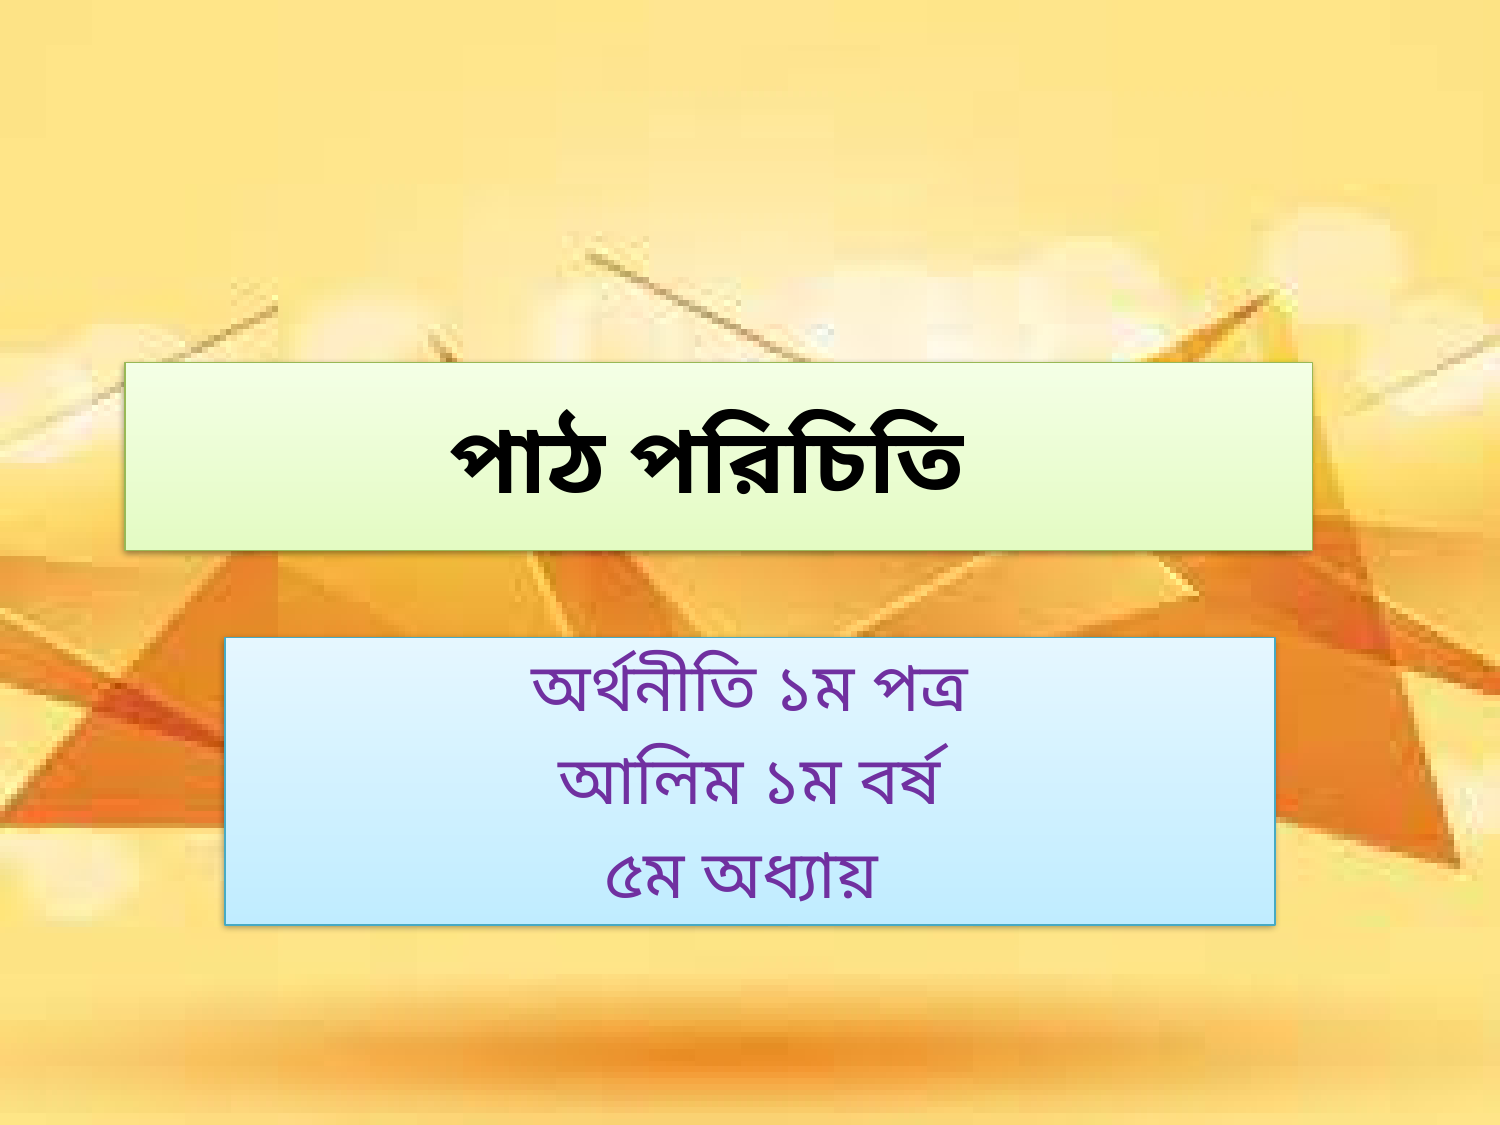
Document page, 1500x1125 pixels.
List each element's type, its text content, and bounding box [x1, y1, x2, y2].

picture [0, 0, 1500, 1125]
subtitle অর্থনীতি ১ম পত্র আলিম ১ম বর্ষ ৫ম অধ্যায় [224, 637, 1276, 926]
title পাঠ পরিচিতি [124, 362, 1313, 551]
